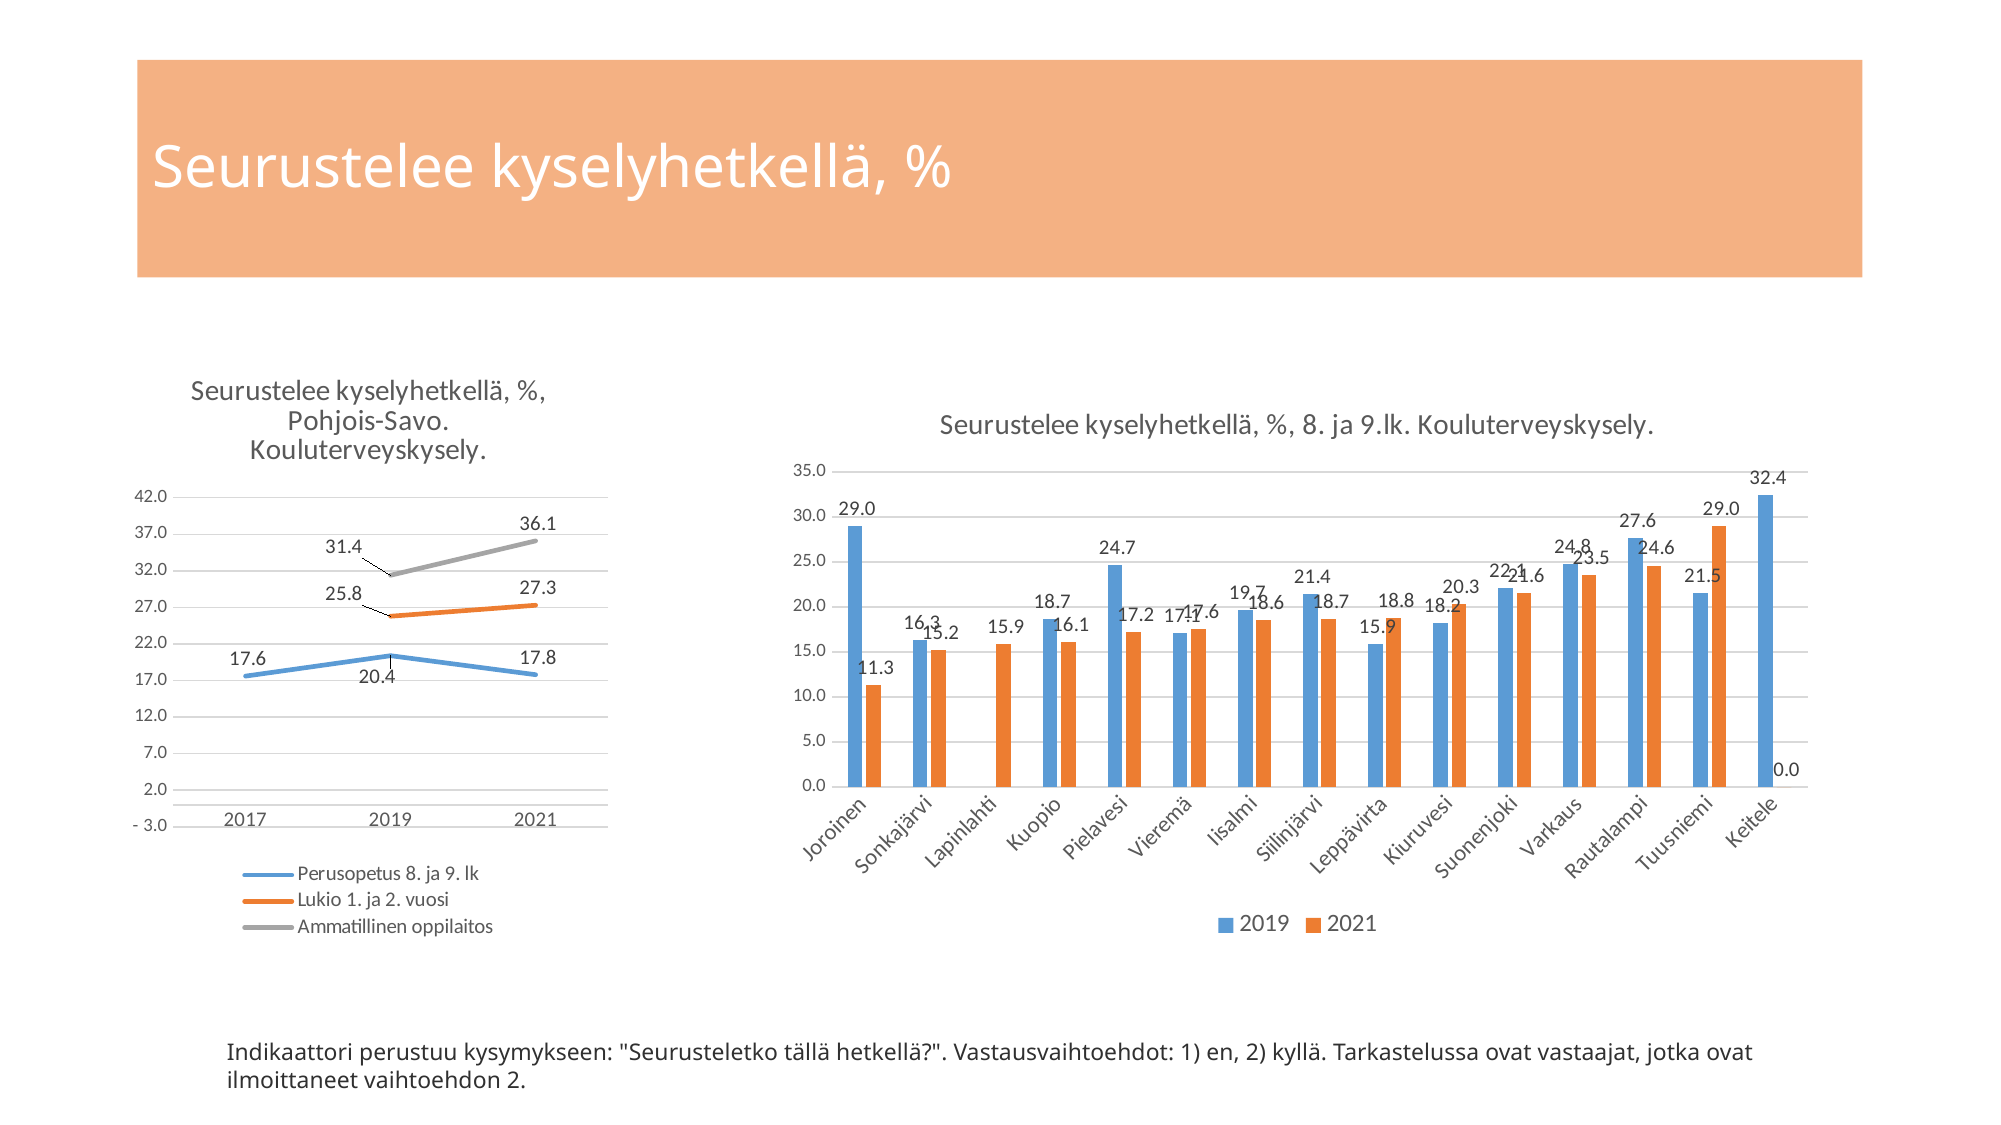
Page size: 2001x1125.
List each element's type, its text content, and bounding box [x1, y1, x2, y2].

chart [119, 349, 619, 944]
chart [766, 384, 1829, 944]
title Seurustelee kyselyhetkellä, % [137, 59, 1863, 278]
text_box Indikaattori perustuu kysymykseen: "Seurusteletko tällä hetkellä?". Vastausvaihtoehdot: 1) en, 2) kyllä. Tarkastelussa ovat vastaajat, jotka ovat ilmoittaneet vaihtoehdon 2. [212, 1030, 1863, 1101]
